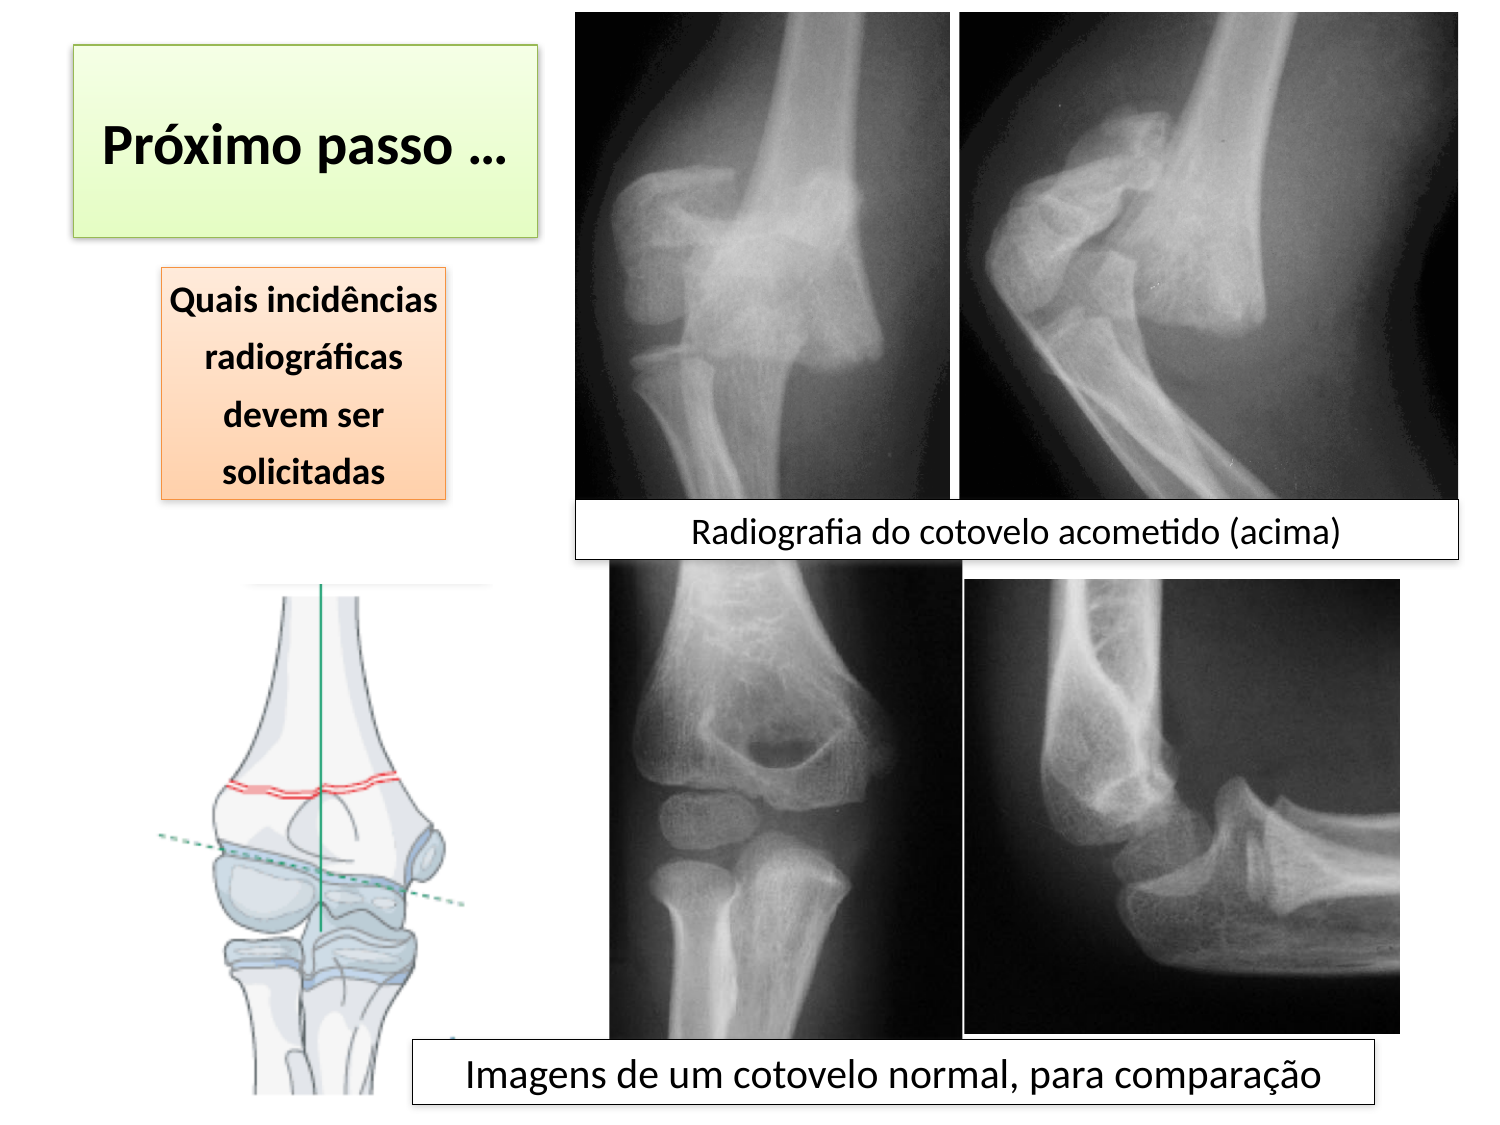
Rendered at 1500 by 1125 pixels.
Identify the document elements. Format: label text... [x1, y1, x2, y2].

picture [149, 584, 493, 1101]
text_box Quais incidências radiográficas devem ser solicitadas [161, 267, 446, 500]
picture [964, 579, 1401, 1034]
picture [609, 542, 963, 1088]
text_box Imagens de um cotovelo normal, para comparação [412, 1039, 1375, 1105]
picture [959, 12, 1459, 538]
picture [574, 12, 951, 538]
title Próximo passo … [72, 44, 538, 238]
text_box Radiografia do cotovelo acometido (acima) [575, 499, 1459, 560]
